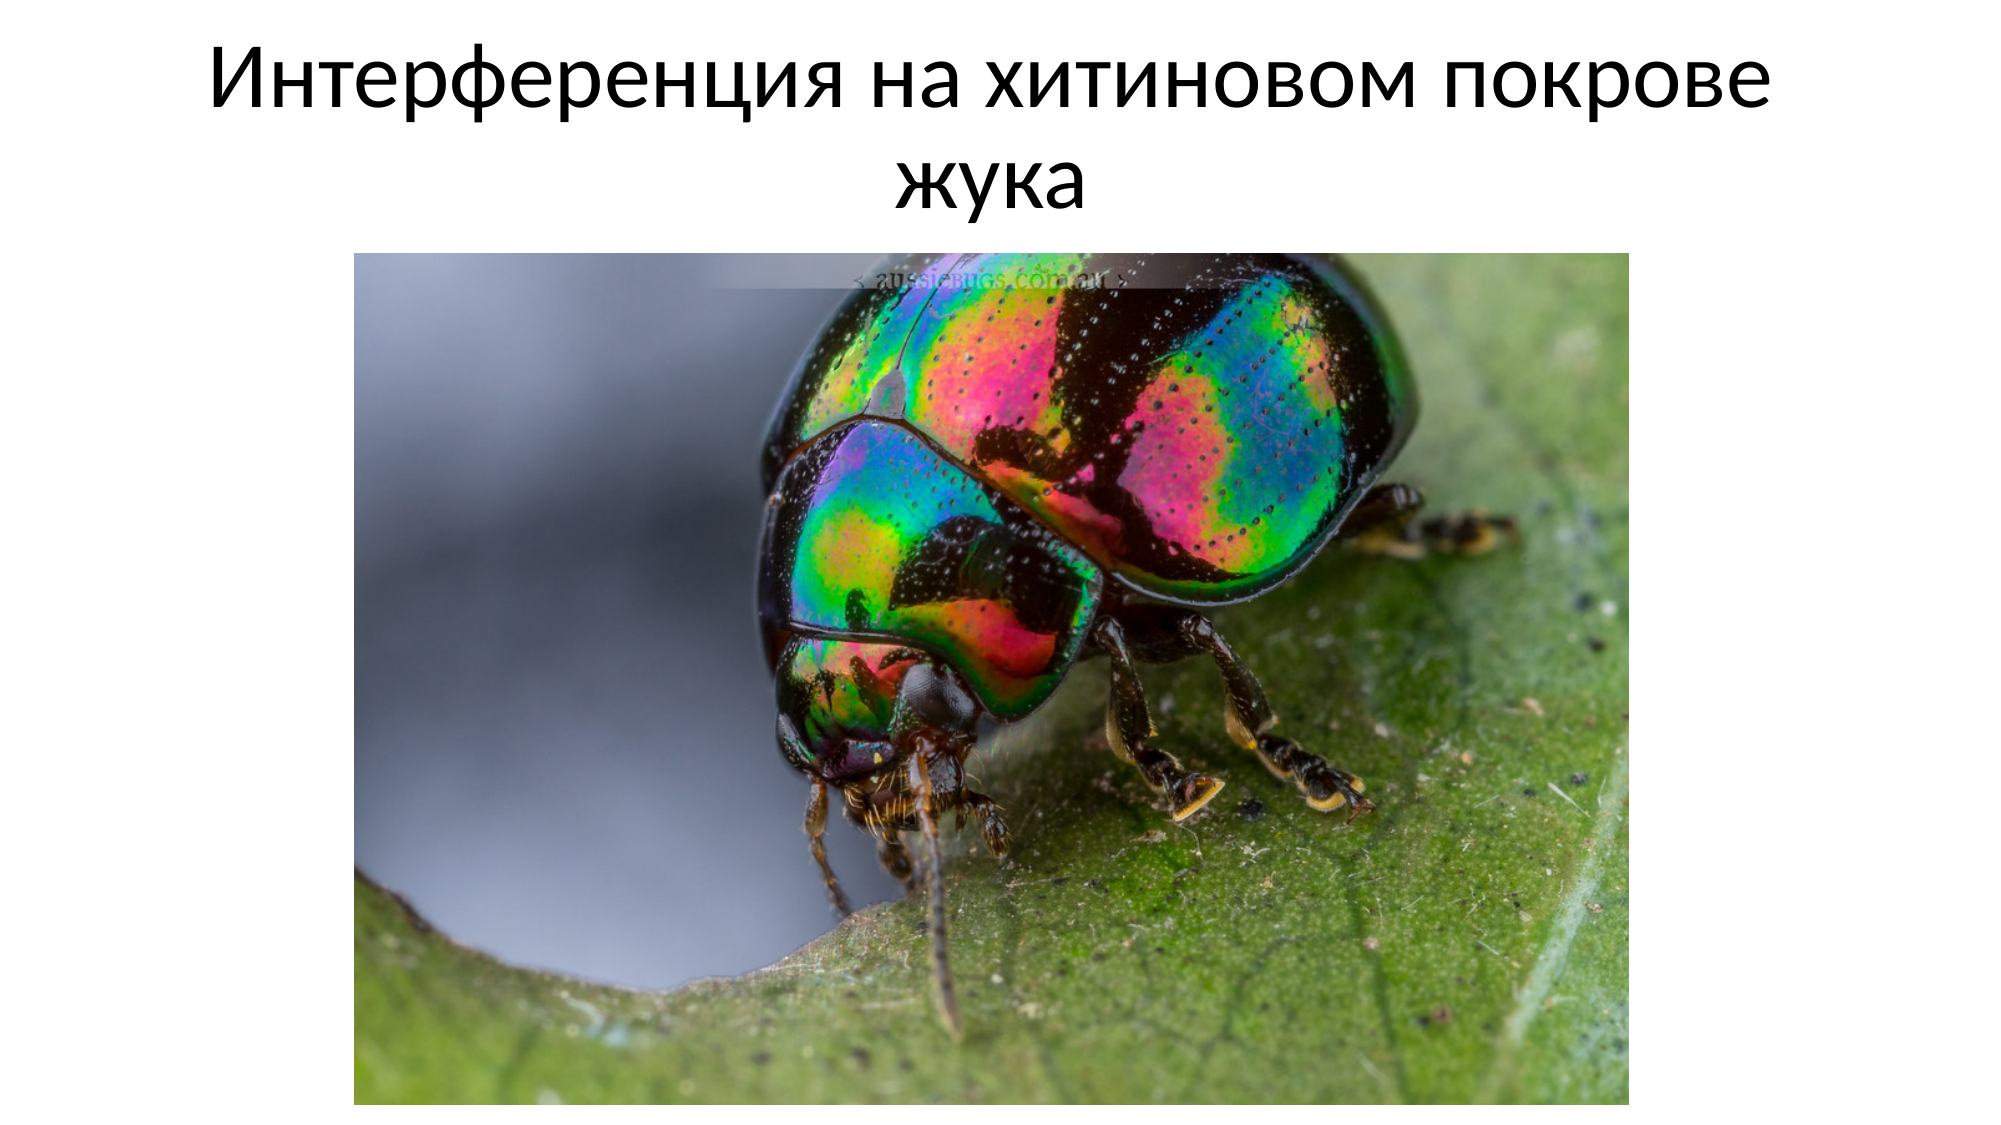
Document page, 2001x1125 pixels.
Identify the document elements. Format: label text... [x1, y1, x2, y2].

title Интерференция на хитиновом покрове жука [128, 19, 1854, 237]
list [354, 253, 1629, 1105]
